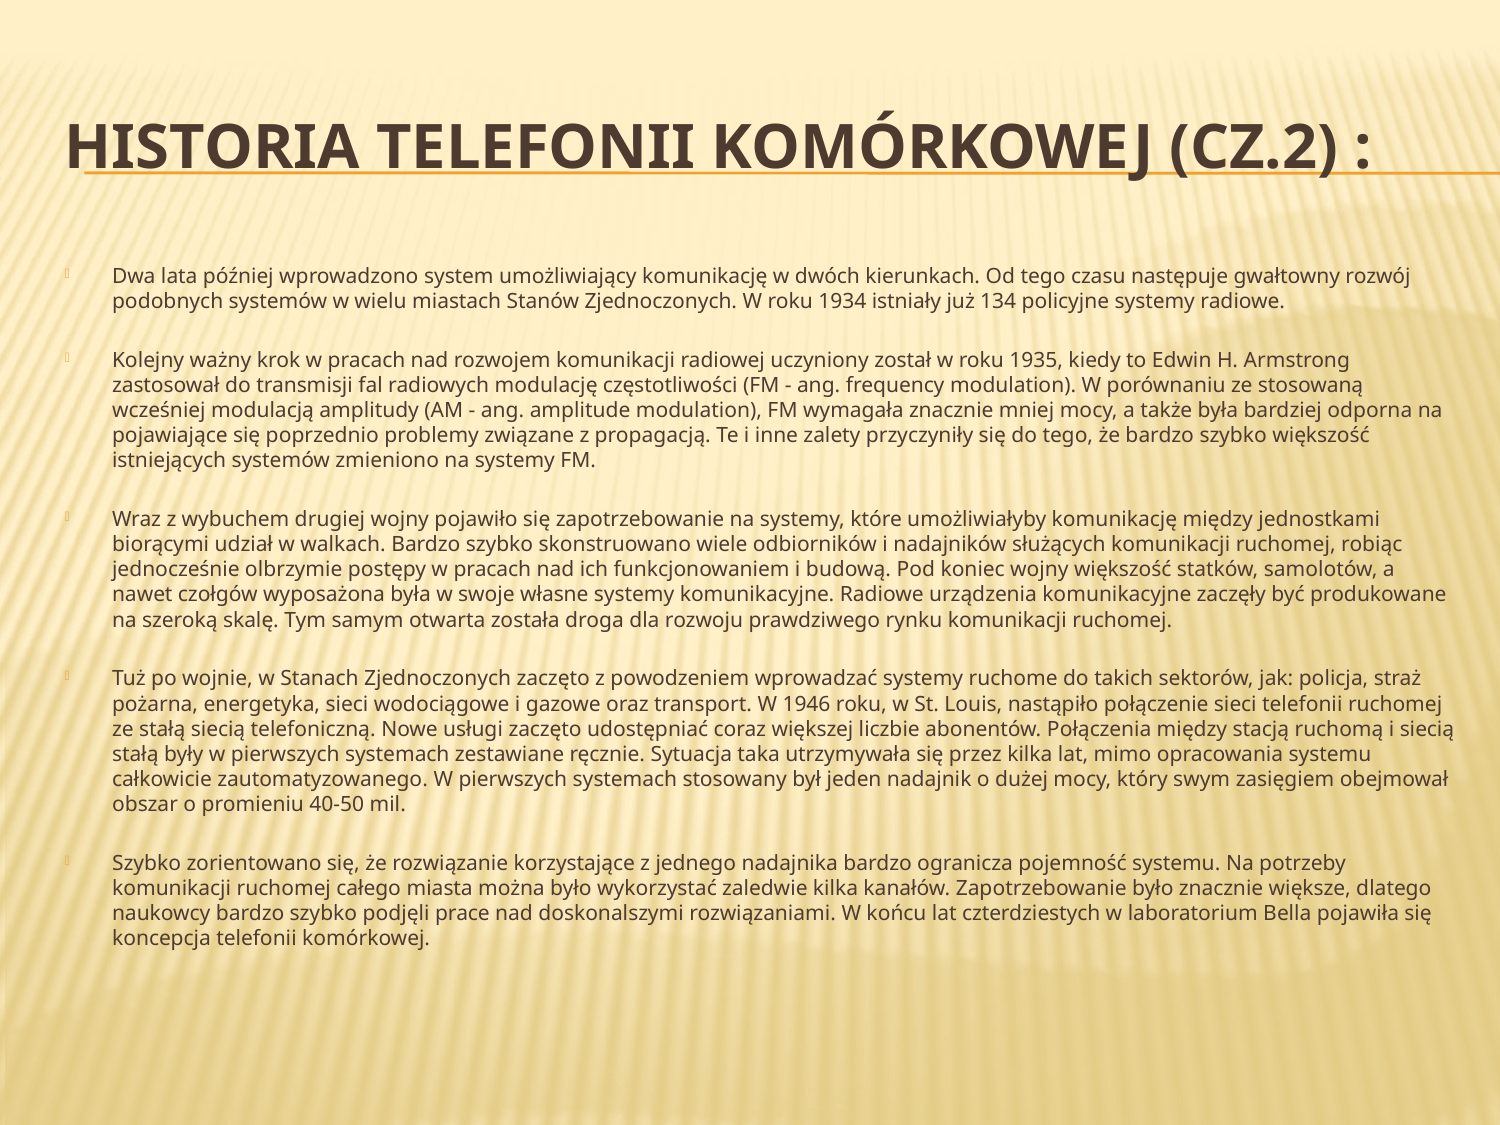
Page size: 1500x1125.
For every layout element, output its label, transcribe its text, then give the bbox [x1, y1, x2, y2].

list Dwa lata później wprowadzono system umożliwiający komunikację w dwóch kierunkach. Od tego czasu następuje gwałtowny rozwój podobnych systemów w wielu miastach Stanów Zjednoczonych. W roku 1934 istniały już 134 policyjne systemy radiowe. Kolejny ważny krok w pracach nad rozwojem komunikacji radiowej uczyniony został w roku 1935, kiedy to Edwin H. Armstrong zastosował do transmisji fal radiowych modulację częstotliwości (FM - ang. frequency modulation). W porównaniu ze stosowaną wcześniej modulacją amplitudy (AM - ang. amplitude modulation), FM wymagała znacznie mniej mocy, a także była bardziej odporna na pojawiające się poprzednio problemy związane z propagacją. Te i inne zalety przyczyniły się do tego, że bardzo szybko większość istniejących systemów zmieniono na systemy FM. Wraz z wybuchem drugiej wojny pojawiło się zapotrzebowanie na systemy, które umożliwiałyby komunikację między jednostkami biorącymi udział w walkach. Bardzo szybko skonstruowano wiele odbiorników i nadajników służących komunikacji ruchomej, robiąc jednocześnie olbrzymie postępy w pracach nad ich funkcjonowaniem i budową. Pod koniec wojny większość statków, samolotów, a nawet czołgów wyposażona była w swoje własne systemy komunikacyjne. Radiowe urządzenia komunikacyjne zaczęły być produkowane na szeroką skalę. Tym samym otwarta została droga dla rozwoju prawdziwego rynku komunikacji ruchomej. Tuż po wojnie, w Stanach Zjednoczonych zaczęto z powodzeniem wprowadzać systemy ruchome do takich sektorów, jak: policja, straż pożarna, energetyka, sieci wodociągowe i gazowe oraz transport. W 1946 roku, w St. Louis, nastąpiło połączenie sieci telefonii ruchomej ze stałą siecią telefoniczną. Nowe usługi zaczęto udostępniać coraz większej liczbie abonentów. Połączenia między stacją ruchomą i siecią stałą były w pierwszych systemach zestawiane ręcznie. Sytuacja taka utrzymywała się przez kilka lat, mimo opracowania systemu całkowicie zautomatyzowanego. W pierwszych systemach stosowany był jeden nadajnik o dużej mocy, który swym zasięgiem obejmował obszar o promieniu 40-50 mil. Szybko zorientowano się, że rozwiązanie korzystające z jednego nadajnika bardzo ogranicza pojemność systemu. Na potrzeby komunikacji ruchomej całego miasta można było wykorzystać zaledwie kilka kanałów. Zapotrzebowanie było znacznie większe, dlatego naukowcy bardzo szybko podjęli prace nad doskonalszymi rozwiązaniami. W końcu lat czterdziestych w laboratorium Bella pojawiła się koncepcja telefonii komórkowej. [50, 254, 1475, 998]
title Historia telefonii komórkowej (cz.2) : [50, 75, 1475, 213]
